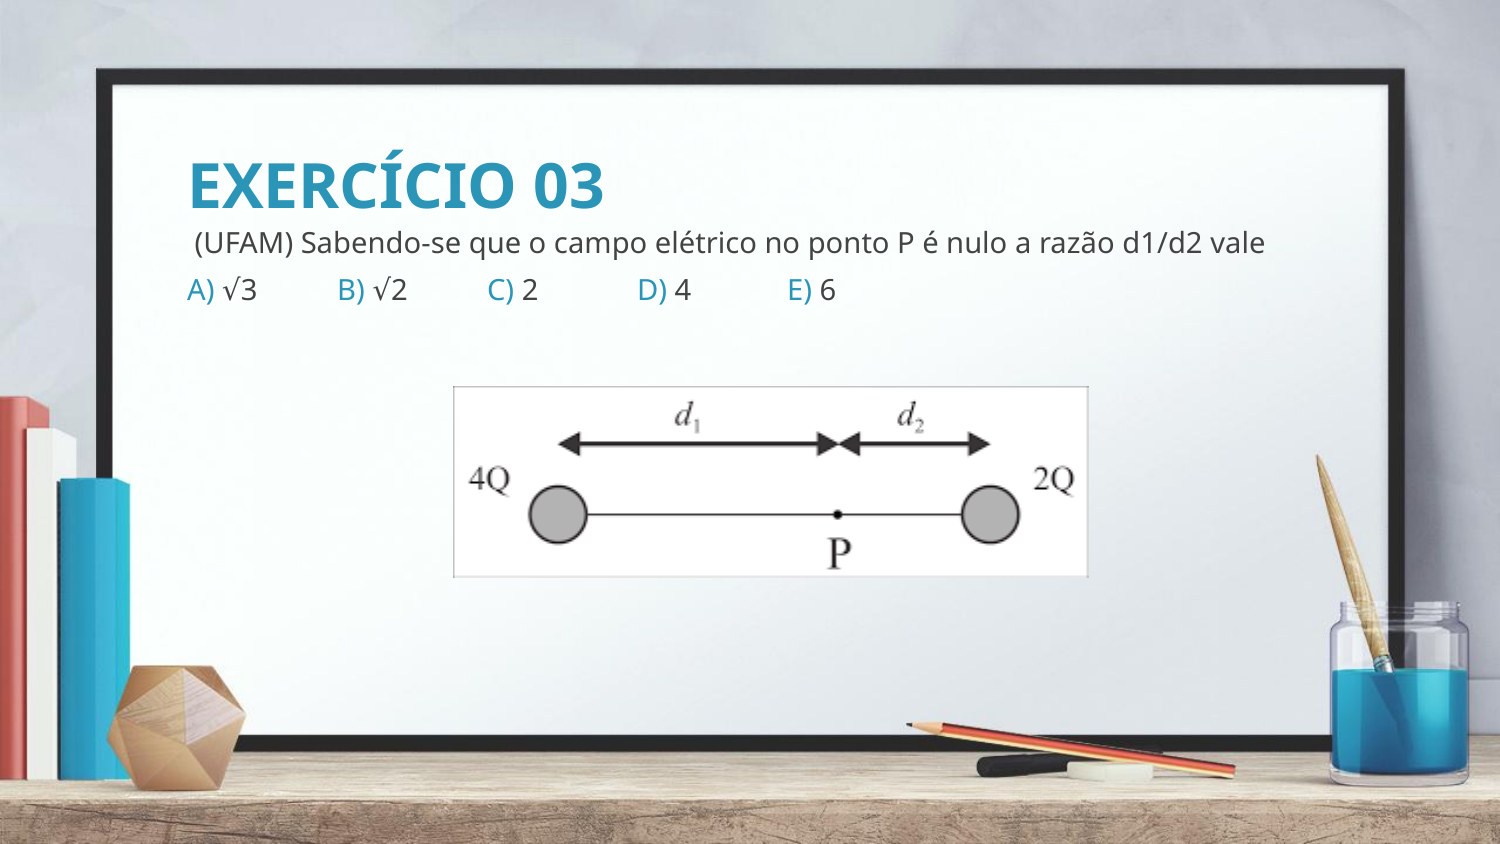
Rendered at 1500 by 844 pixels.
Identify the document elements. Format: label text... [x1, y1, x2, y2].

picture [0, 0, 1500, 844]
title EXERCÍCIO 03 [172, 130, 1324, 254]
list (UFAM) Sabendo-se que o campo elétrico no ponto P é nulo a razão d1/d2 vale A) √3 B) √2 C) 2 D) 4 E) 6 [172, 209, 1310, 369]
